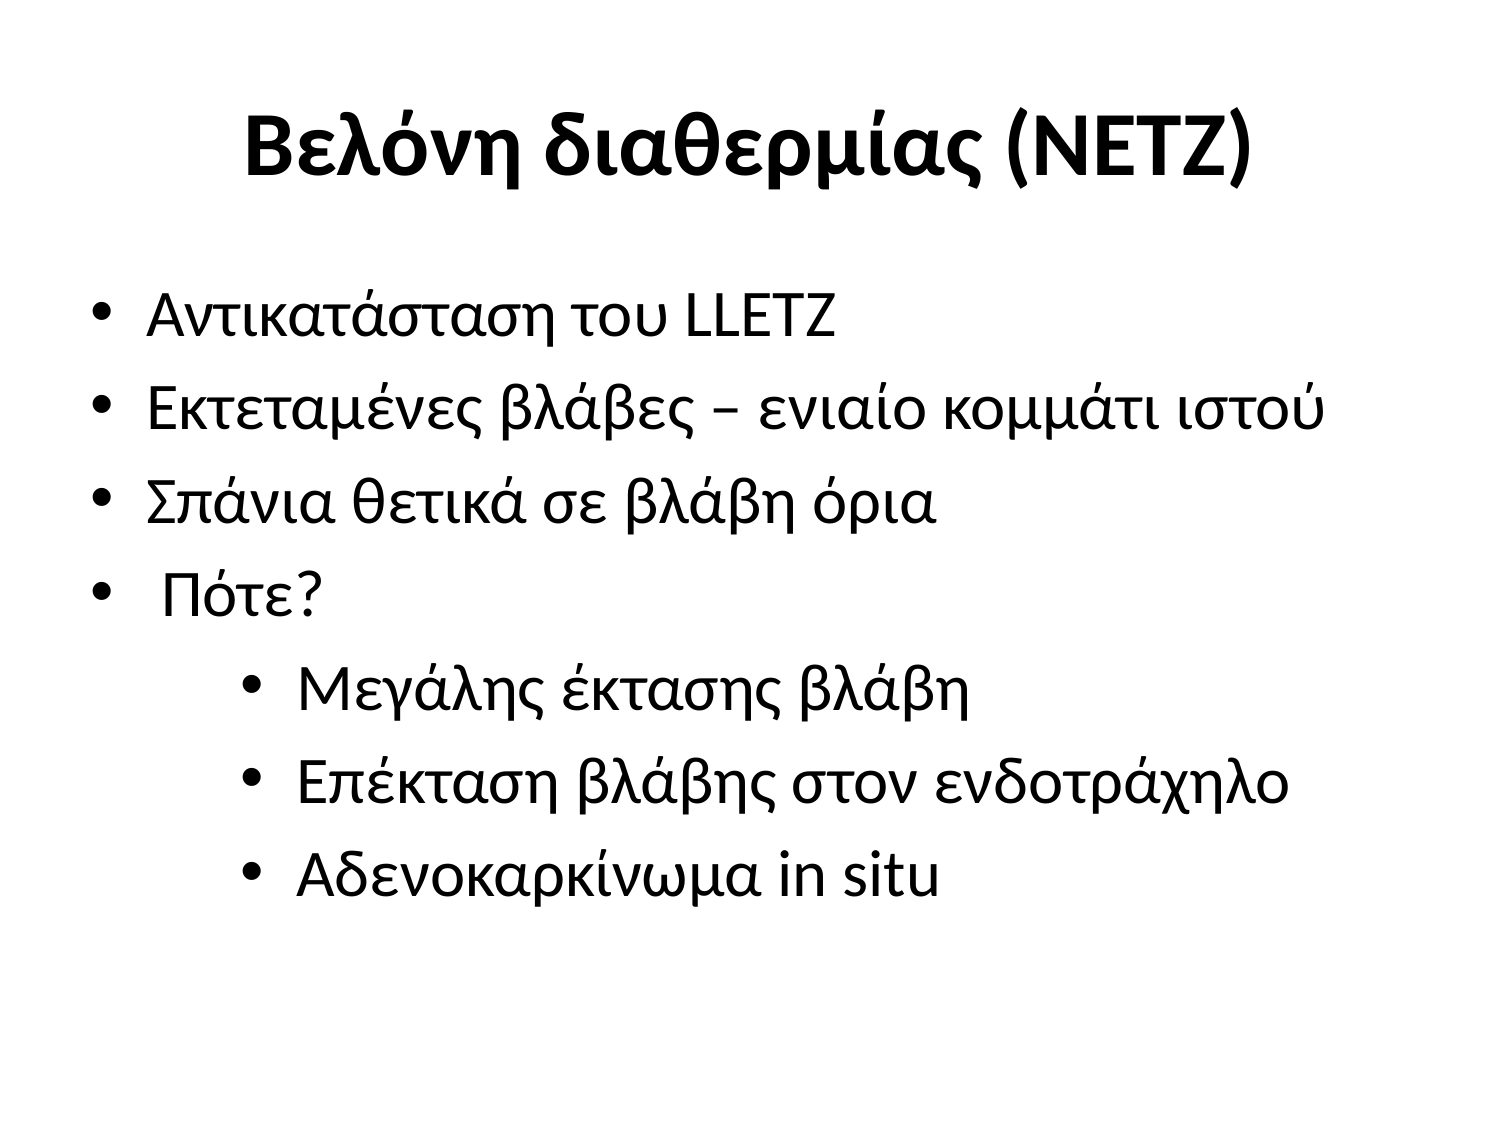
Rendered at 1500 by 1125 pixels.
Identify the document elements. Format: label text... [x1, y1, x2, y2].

title Βελόνη διαθερμίας (NETZ) [75, 45, 1425, 233]
list Αντικατάσταση του LLETZ Εκτεταμένες βλάβες – ενιαίο κομμάτι ιστού Σπάνια θετικά σε βλάβη όρια Πότε? Μεγάλης έκτασης βλάβη Επέκταση βλάβης στον ενδοτράχηλο Αδενοκαρκίνωμα in situ [75, 262, 1425, 1005]
